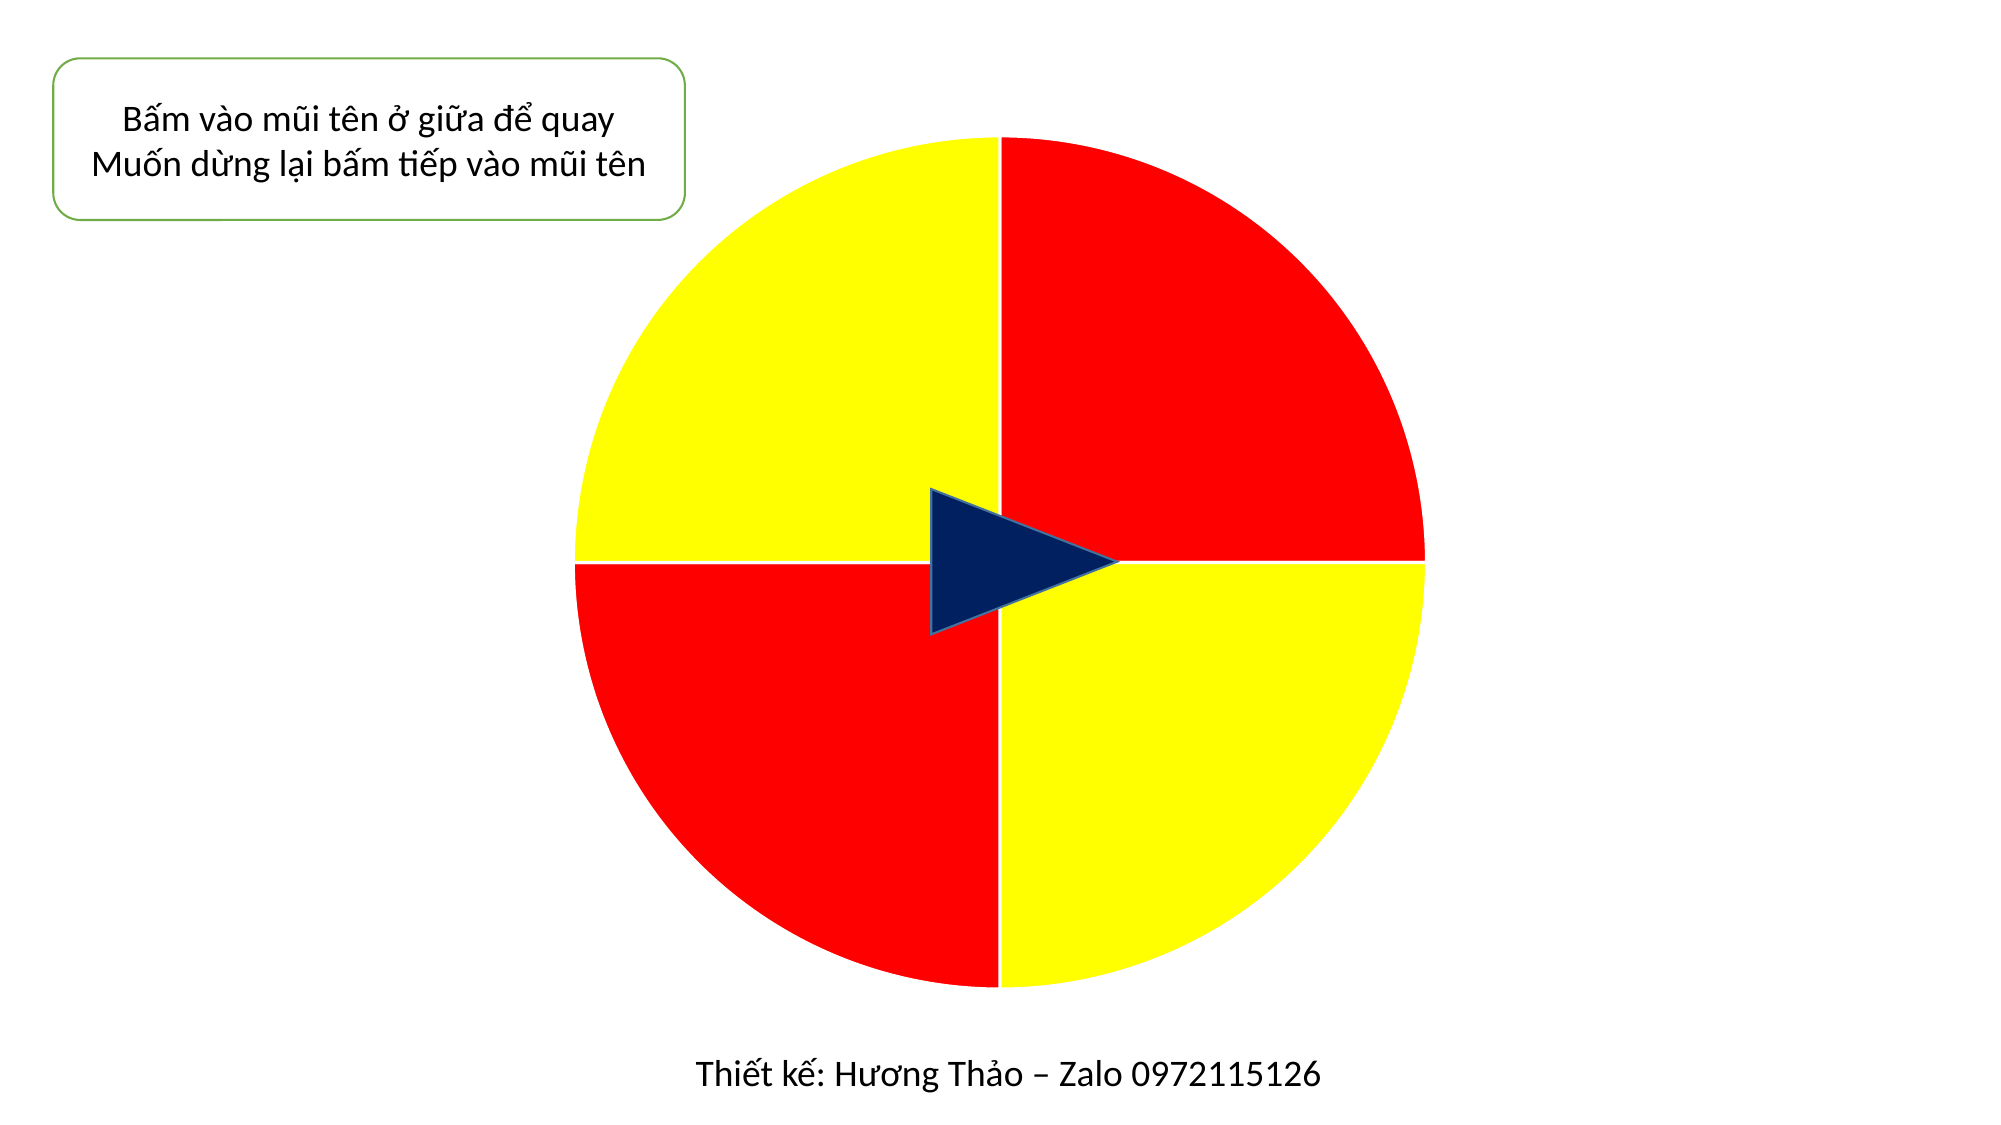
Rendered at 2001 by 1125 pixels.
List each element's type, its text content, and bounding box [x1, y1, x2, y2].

chart [333, 117, 1667, 1007]
text_box Bấm vào mũi tên ở giữa để quay Muốn dừng lại bấm tiếp vào mũi tên [52, 57, 686, 222]
text_box Thiết kế: Hương Thảo – Zalo 0972115126 [680, 1041, 1465, 1102]
